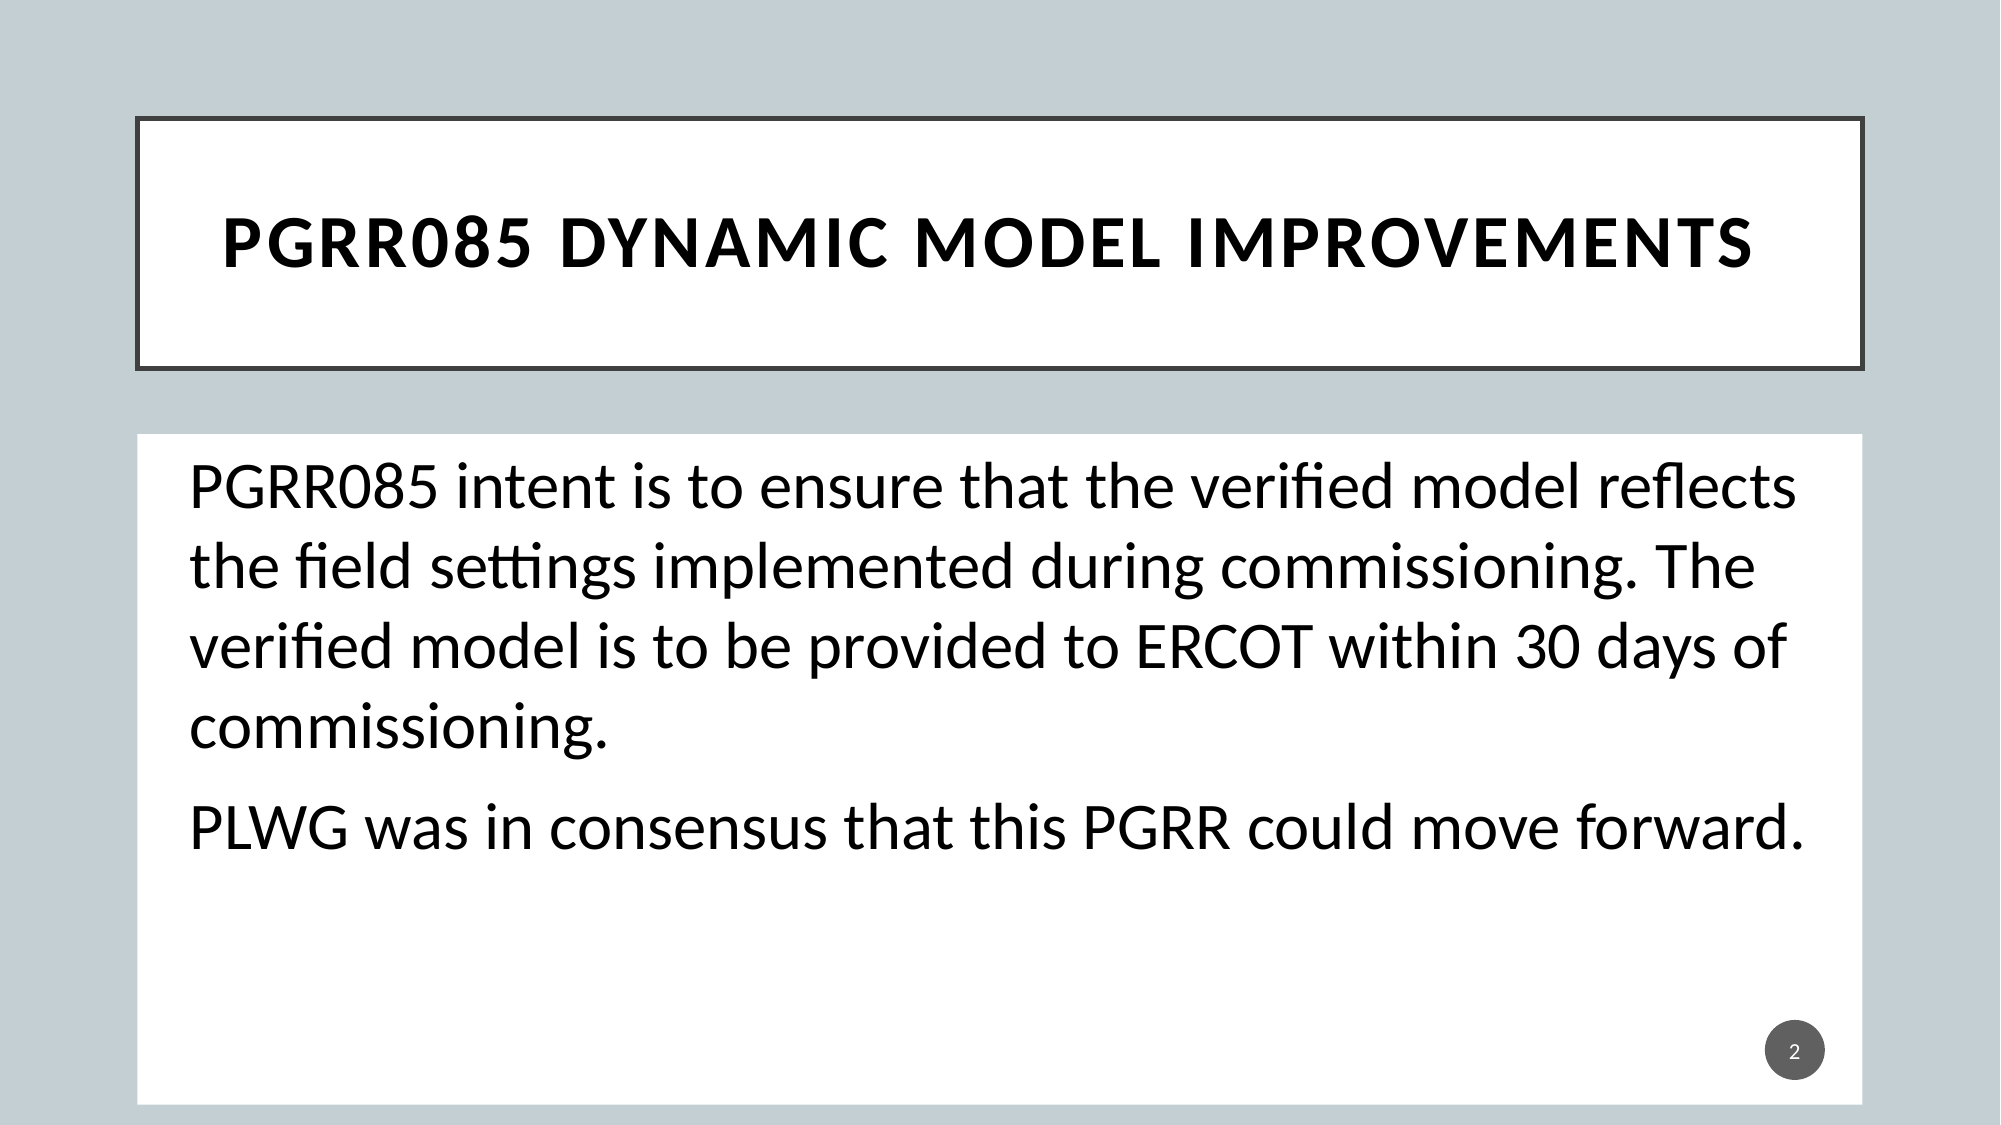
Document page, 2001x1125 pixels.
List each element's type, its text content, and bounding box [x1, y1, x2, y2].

slide_number 2 [1764, 1019, 1825, 1080]
list PGRR085 intent is to ensure that the verified model reflects the field settings implemented during commissioning. The verified model is to be provided to ERCOT within 30 days of commissioning. PLWG was in consensus that this PGRR could move forward. [137, 434, 1863, 1105]
title PGRR085 Dynamic Model Improvements [135, 116, 1865, 371]
